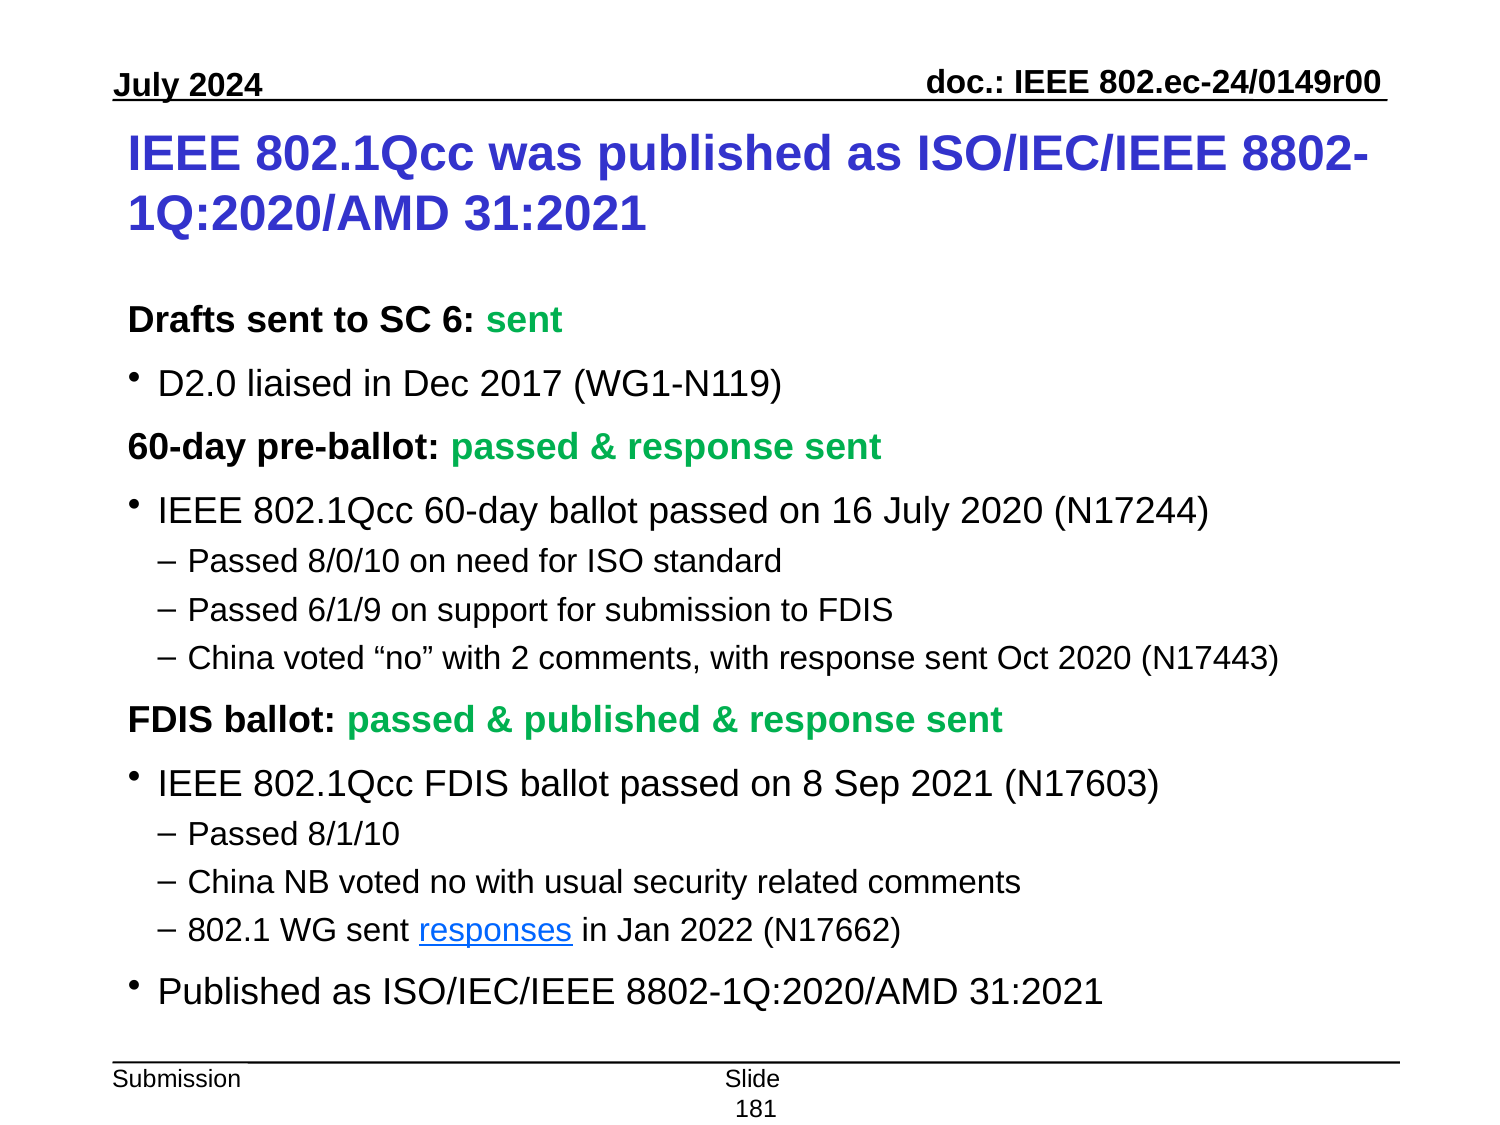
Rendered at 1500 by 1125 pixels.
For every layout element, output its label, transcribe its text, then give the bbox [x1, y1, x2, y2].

list Drafts sent to SC 6: sent D2.0 liaised in Dec 2017 (WG1-N119) 60-day pre-ballot: passed & response sent IEEE 802.1Qcc 60-day ballot passed on 16 July 2020 (N17244) Passed 8/0/10 on need for ISO standard Passed 6/1/9 on support for submission to FDIS China voted “no” with 2 comments, with response sent Oct 2020 (N17443) FDIS ballot: passed & published & response sent IEEE 802.1Qcc FDIS ballot passed on 8 Sep 2021 (N17603) Passed 8/1/10 China NB voted no with usual security related comments 802.1 WG sent responses in Jan 2022 (N17662) Published as ISO/IEC/IEEE 8802-1Q:2020/AMD 31:2021 [112, 287, 1388, 963]
slide_number Slide 181 [709, 1061, 803, 1093]
title IEEE 802.1Qcc was published as ISO/IEC/IEEE 8802-1Q:2020/AMD 31:2021 [112, 112, 1388, 287]
